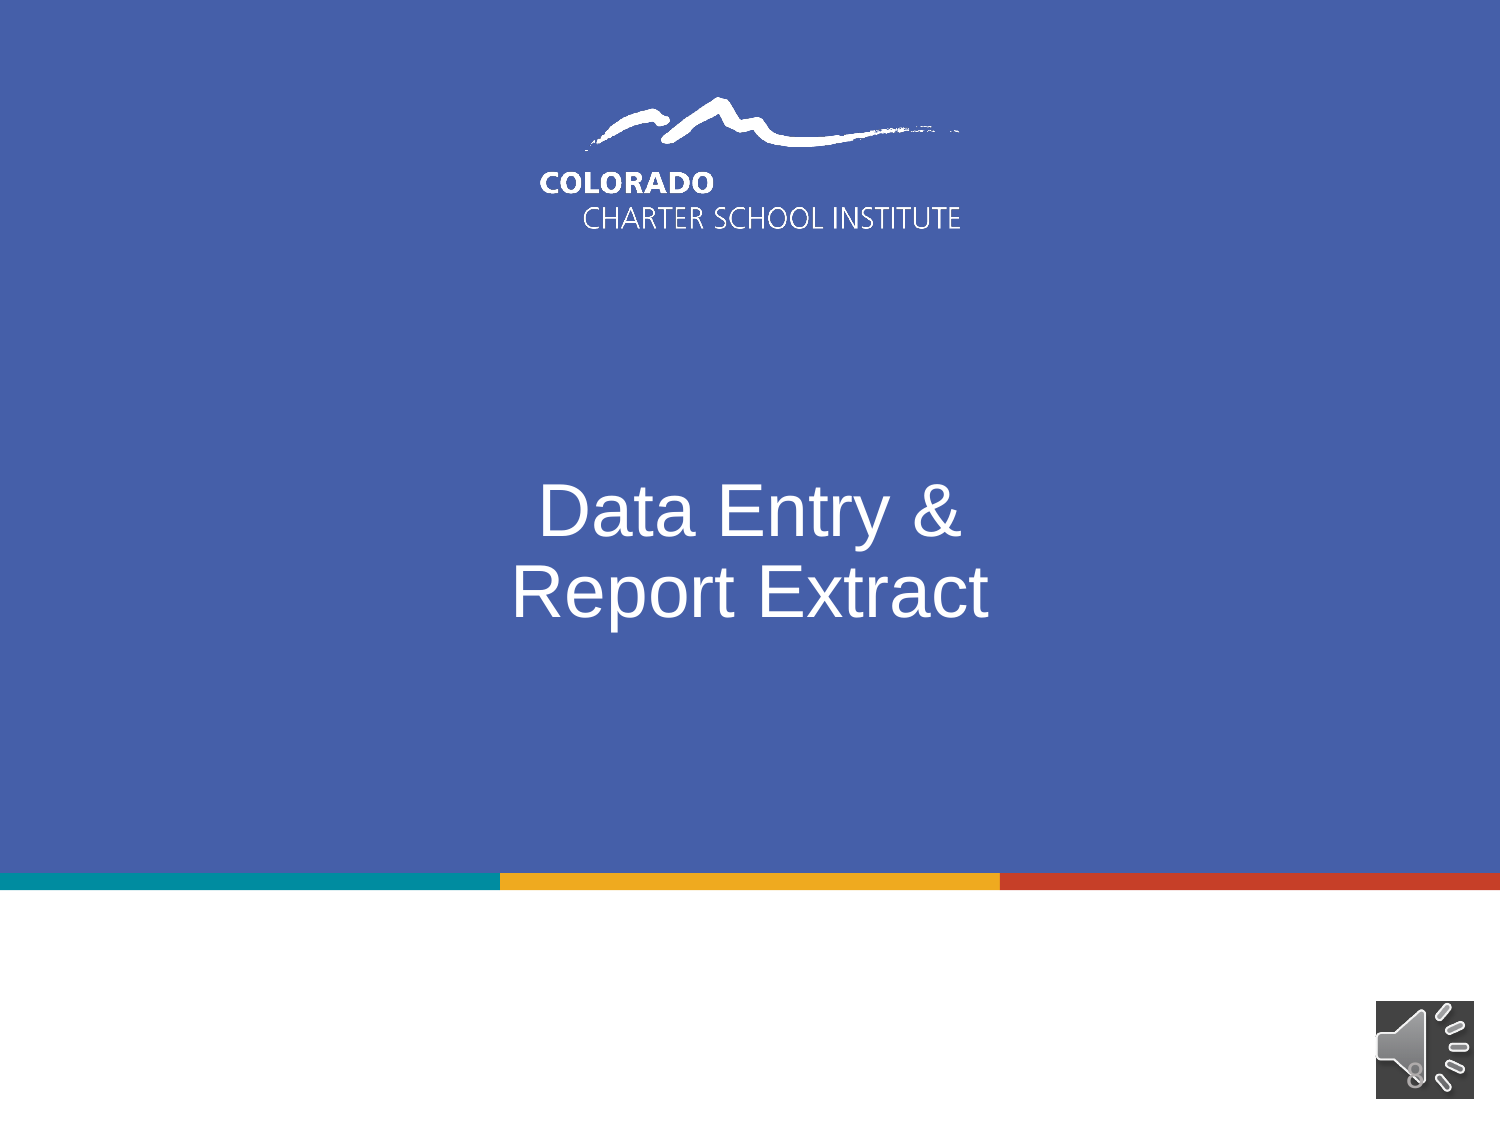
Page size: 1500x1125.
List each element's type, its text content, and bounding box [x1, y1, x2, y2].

picture [1374, 999, 1475, 1100]
title Data Entry & Report Extract [271, 455, 1229, 646]
text_box 8 [1391, 1043, 1482, 1113]
picture [540, 97, 960, 229]
